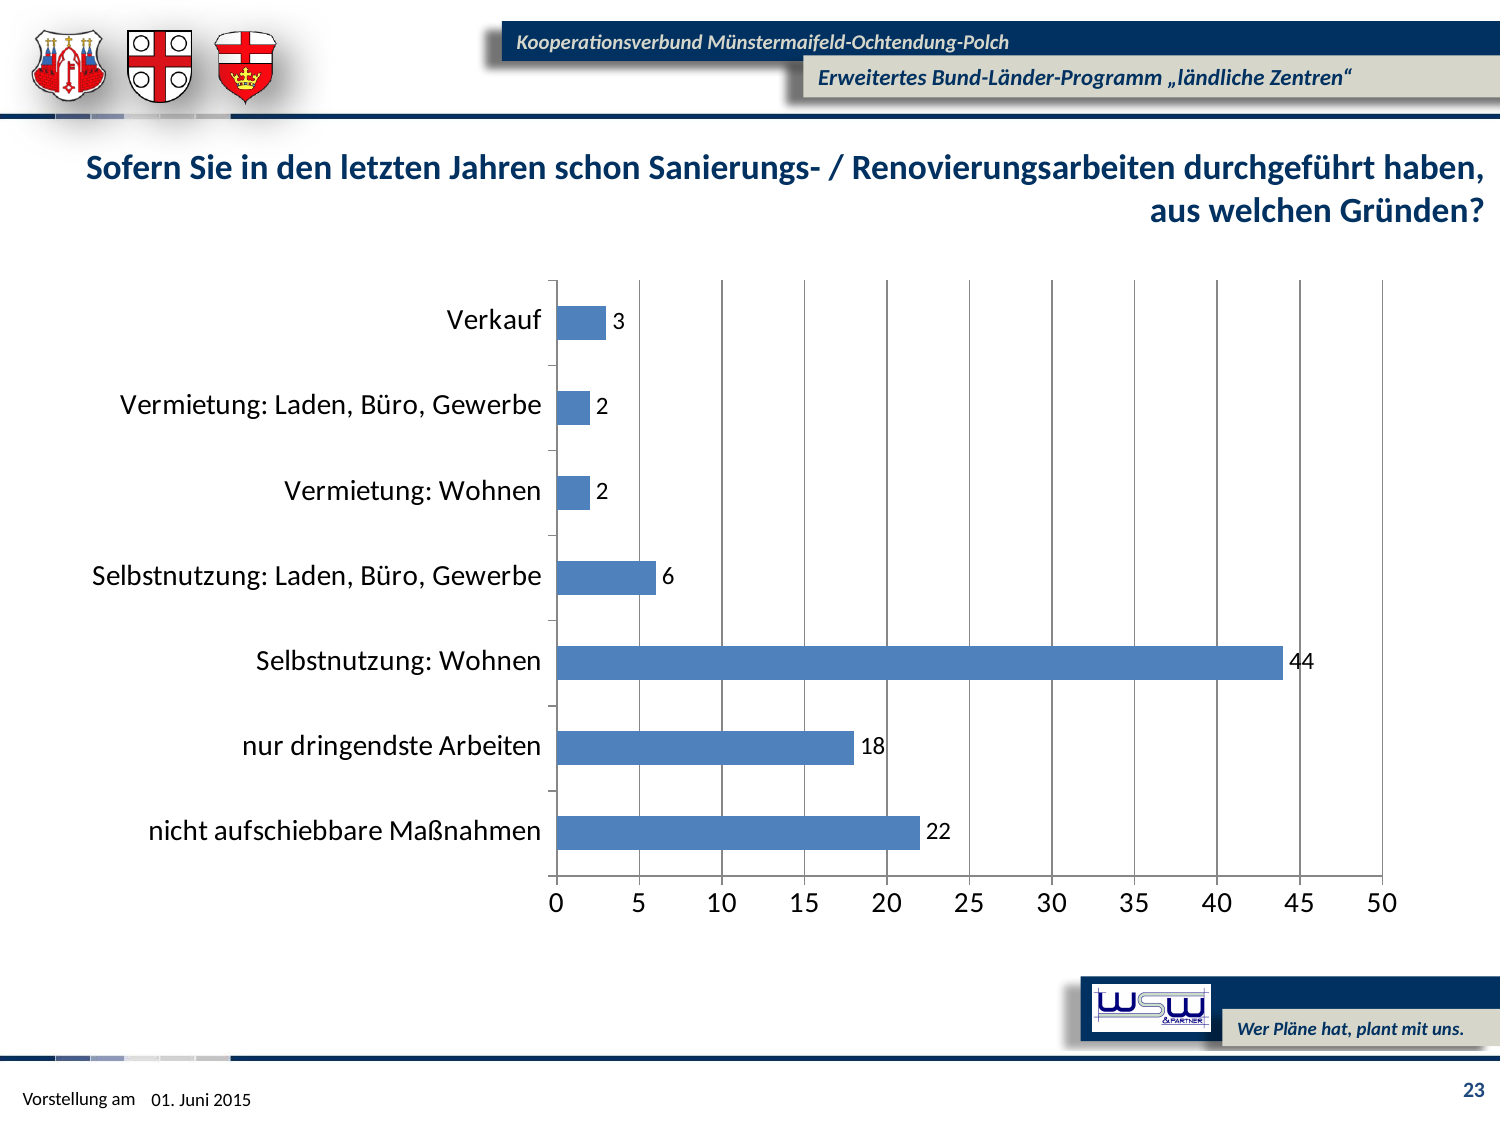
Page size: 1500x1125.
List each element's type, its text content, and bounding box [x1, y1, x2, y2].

picture [212, 29, 278, 107]
picture [127, 30, 192, 103]
picture [0, 109, 1500, 125]
picture [29, 25, 108, 108]
picture [1092, 984, 1211, 1032]
picture [0, 1051, 1500, 1067]
chart [64, 266, 1426, 935]
text_box Sofern Sie in den letzten Jahren schon Sanierungs- / Renovierungsarbeiten durchgeführt haben, aus welchen Gründen? [64, 137, 1500, 237]
